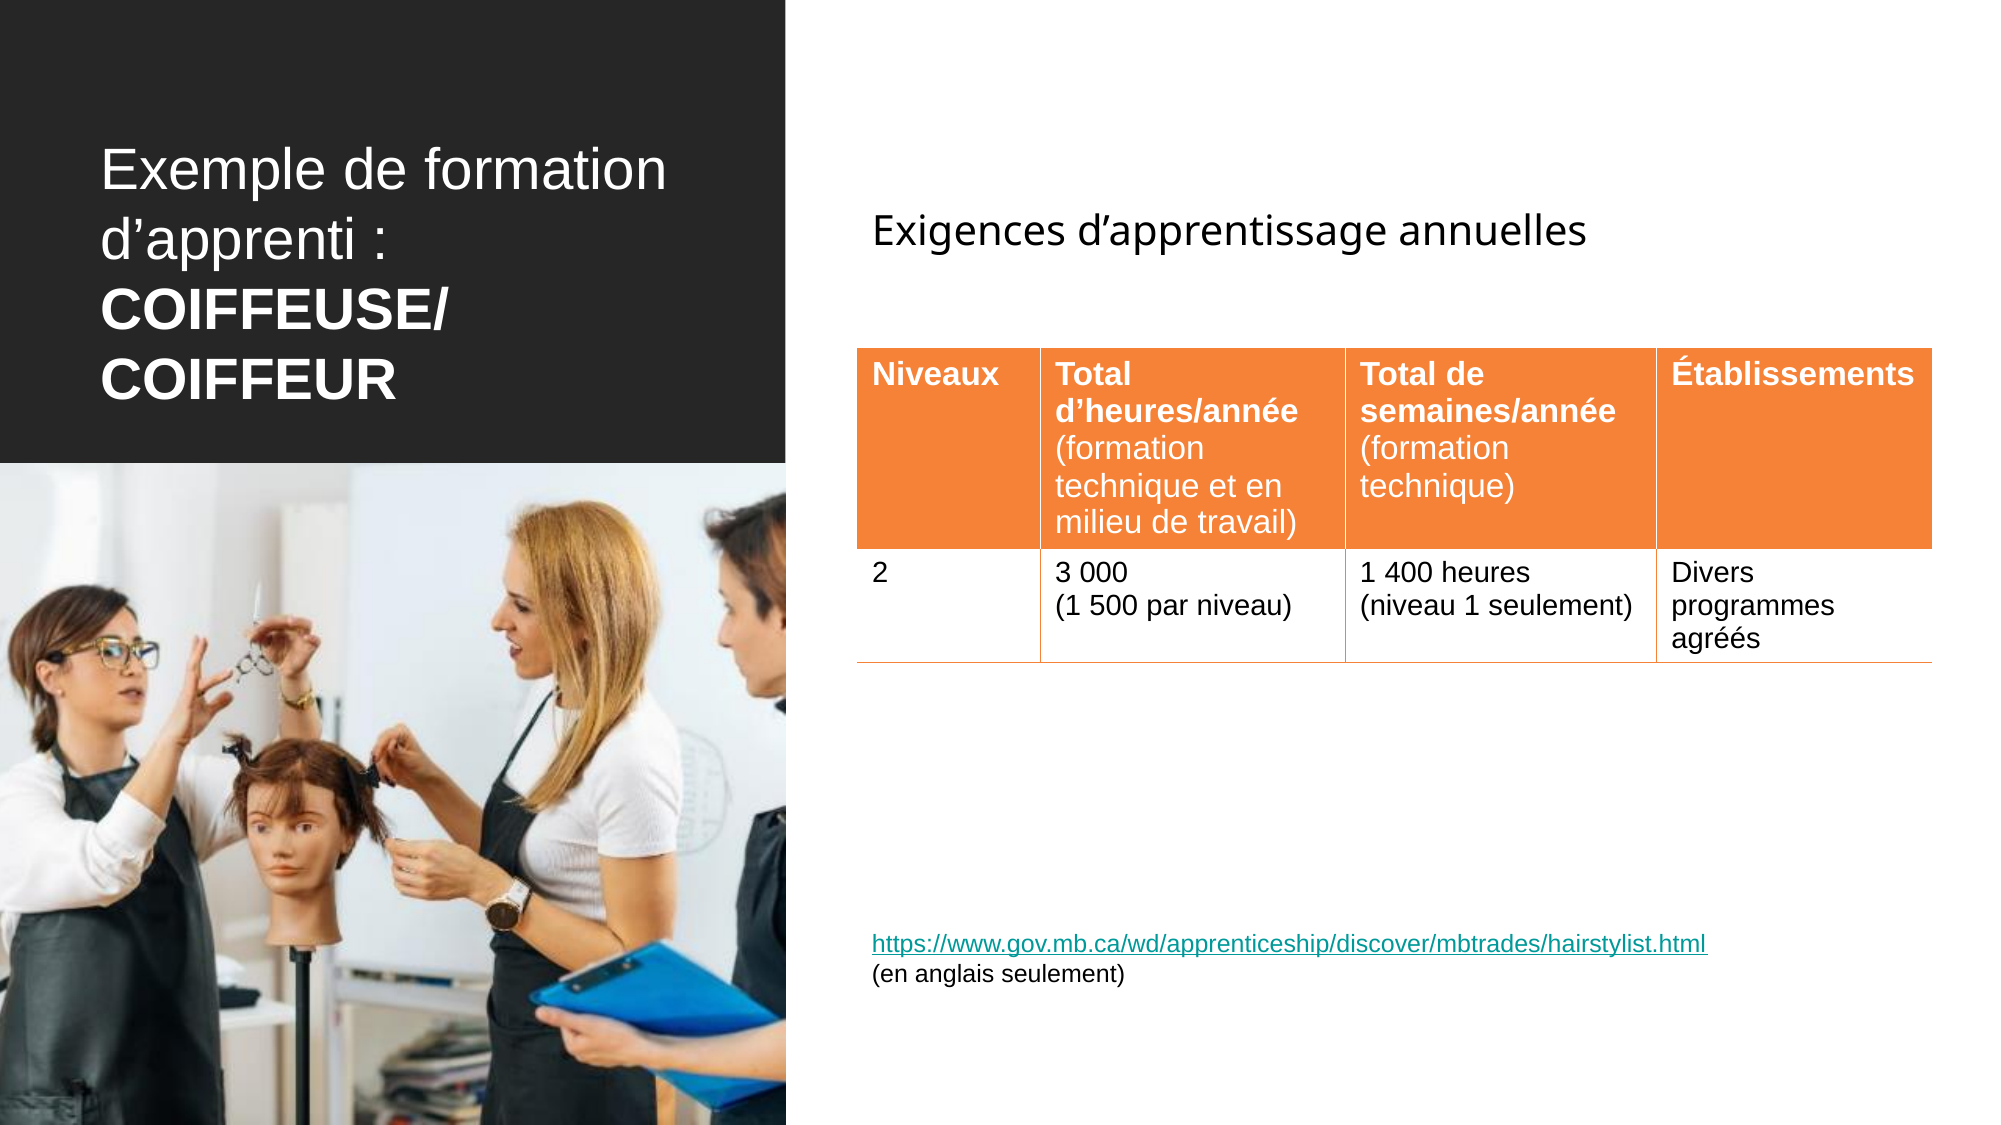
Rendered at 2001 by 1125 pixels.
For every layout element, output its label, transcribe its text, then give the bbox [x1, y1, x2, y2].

table_cell Divers programmes agréés [1657, 549, 1932, 662]
text_box Exigences d’apprentissage annuelles [857, 195, 1608, 261]
picture [0, 462, 786, 1125]
table_cell 3 000 (1 500 par niveau) [1041, 549, 1345, 662]
list Exemple de formation d’apprenti : COIFFEUSE/ COIFFEUR [85, 123, 736, 431]
table_header Établissements [1657, 348, 1932, 549]
table_cell 1 400 heures (niveau 1 seulement) [1346, 549, 1656, 662]
text_box https://www.gov.mb.ca/wd/apprenticeship/discover/mbtrades/hairstylist.html (en anglais seulement) [857, 919, 1911, 995]
text_box [0, 0, 787, 463]
table_cell 2 [857, 549, 1040, 662]
table_header Total de semaines/année (formation technique) [1346, 348, 1656, 549]
table_header Niveaux [857, 348, 1040, 549]
table_header Total d’heures/année (formation technique et en milieu de travail) [1041, 348, 1345, 549]
